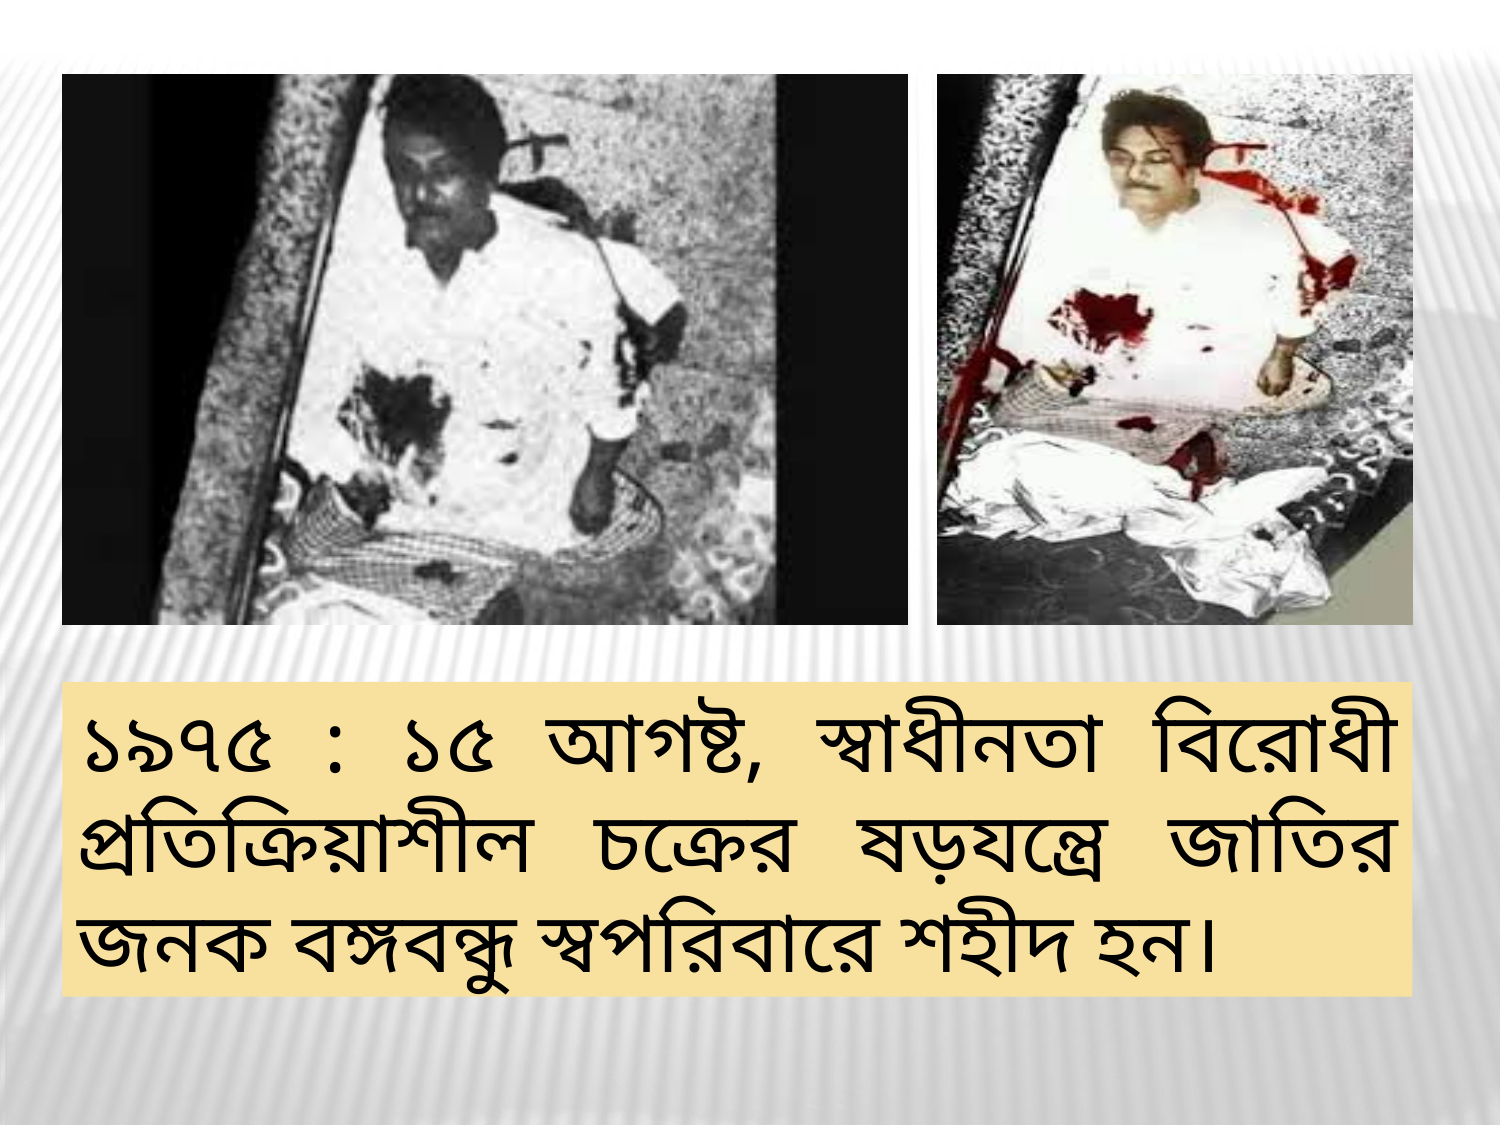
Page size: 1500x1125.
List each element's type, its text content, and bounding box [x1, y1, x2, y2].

picture [62, 74, 908, 626]
picture [937, 74, 1413, 626]
text_box ১৯৭৫ : ১৫ আগষ্ট, স্বাধীনতা বিরোধী প্রতিক্রিয়াশীল চক্রের ষড়যন্ত্রে জাতির জনক বঙ্গবন্ধু স্বপরিবারে শহীদ হন। [62, 681, 1413, 997]
